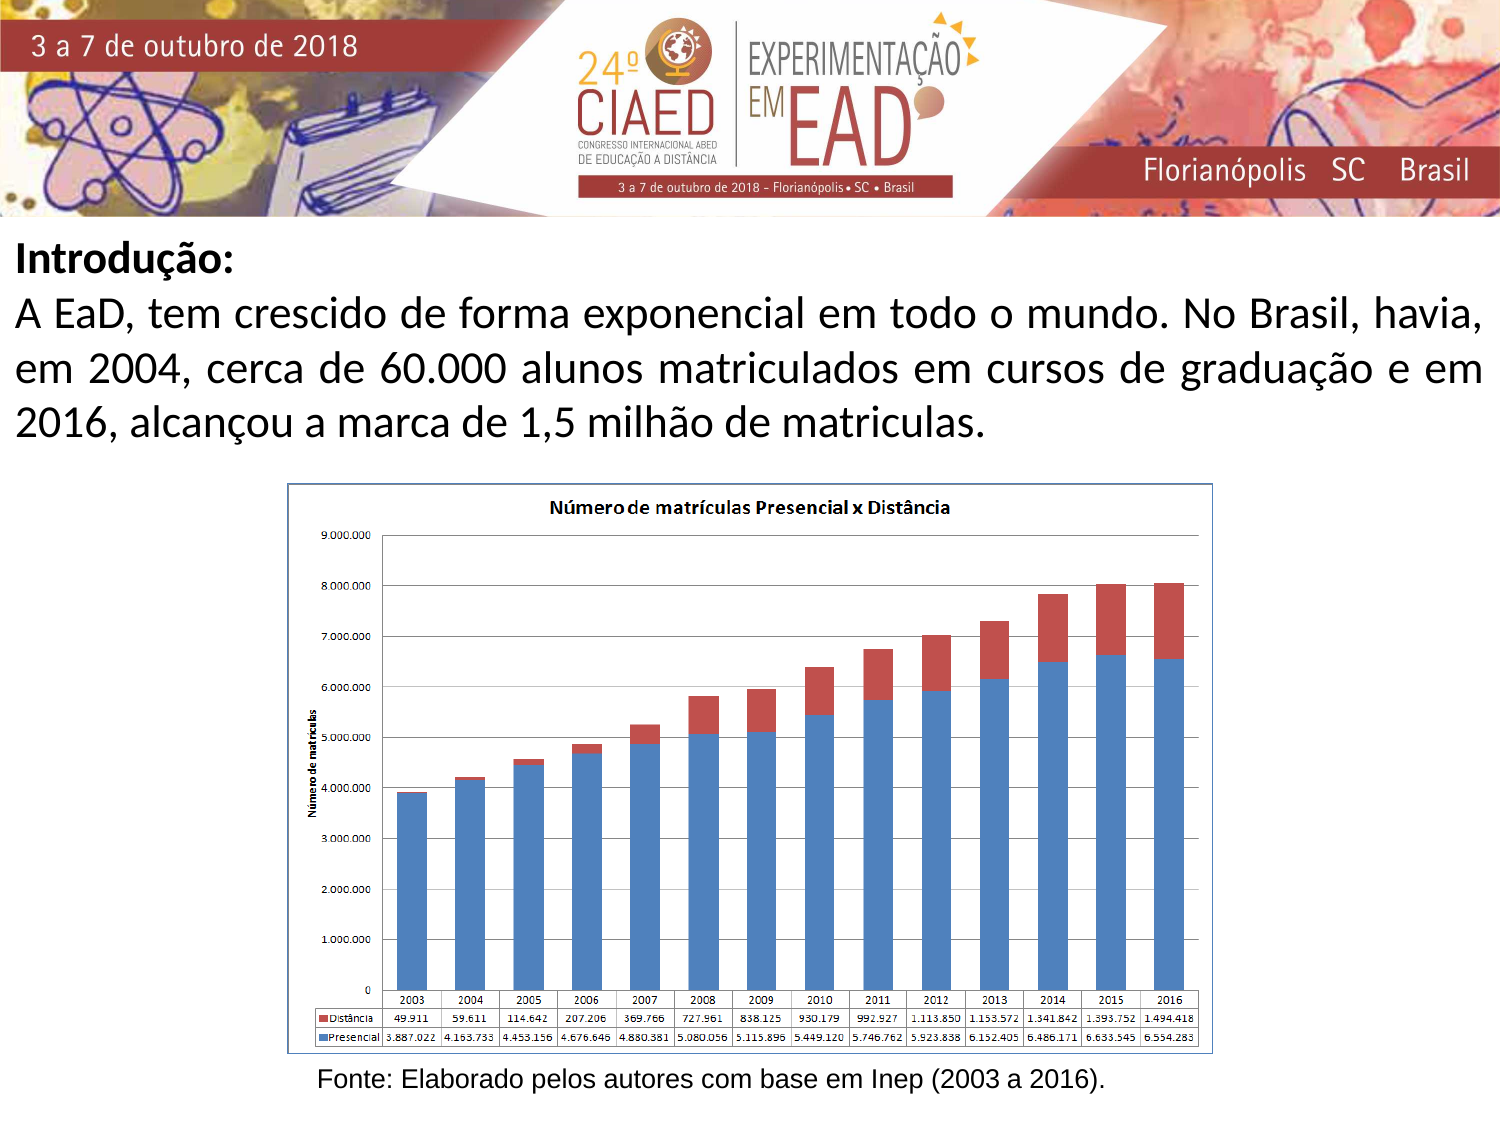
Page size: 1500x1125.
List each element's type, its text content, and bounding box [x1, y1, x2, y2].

text_box Fonte: Elaborado pelos autores com base em Inep (2003 a 2016). [287, 1053, 1341, 1102]
text_box Introdução: A EaD, tem crescido de forma exponencial em todo o mundo. No Brasil, havia, em 2004, cerca de 60.000 alunos matriculados em cursos de graduação e em 2016, alcançou a marca de 1,5 milhão de matriculas. [0, 219, 1500, 455]
picture [286, 483, 1213, 1055]
picture [0, 0, 1500, 217]
